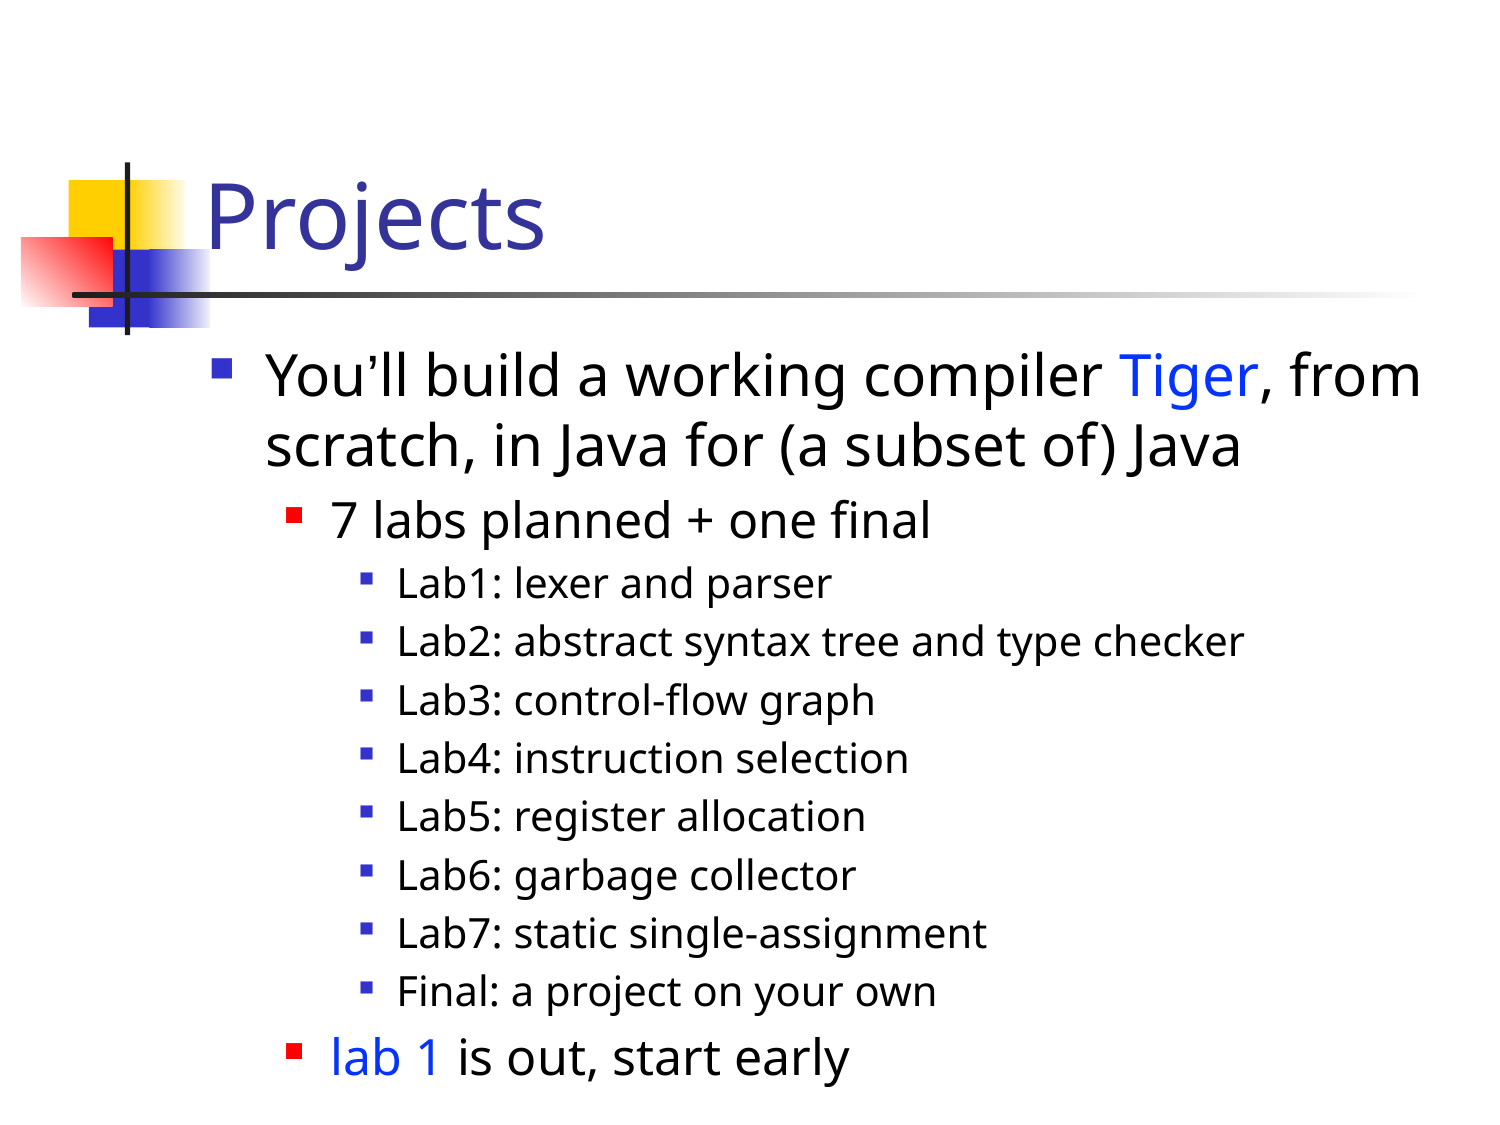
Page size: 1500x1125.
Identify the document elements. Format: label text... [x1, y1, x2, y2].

title Projects [188, 35, 1468, 275]
list You’ll build a working compiler Tiger, from scratch, in Java for (a subset of) Java 7 labs planned + one final Lab1: lexer and parser Lab2: abstract syntax tree and type checker Lab3: control-flow graph Lab4: instruction selection Lab5: register allocation Lab6: garbage collector Lab7: static single-assignment Final: a project on your own lab 1 is out, start early [193, 331, 1469, 1006]
